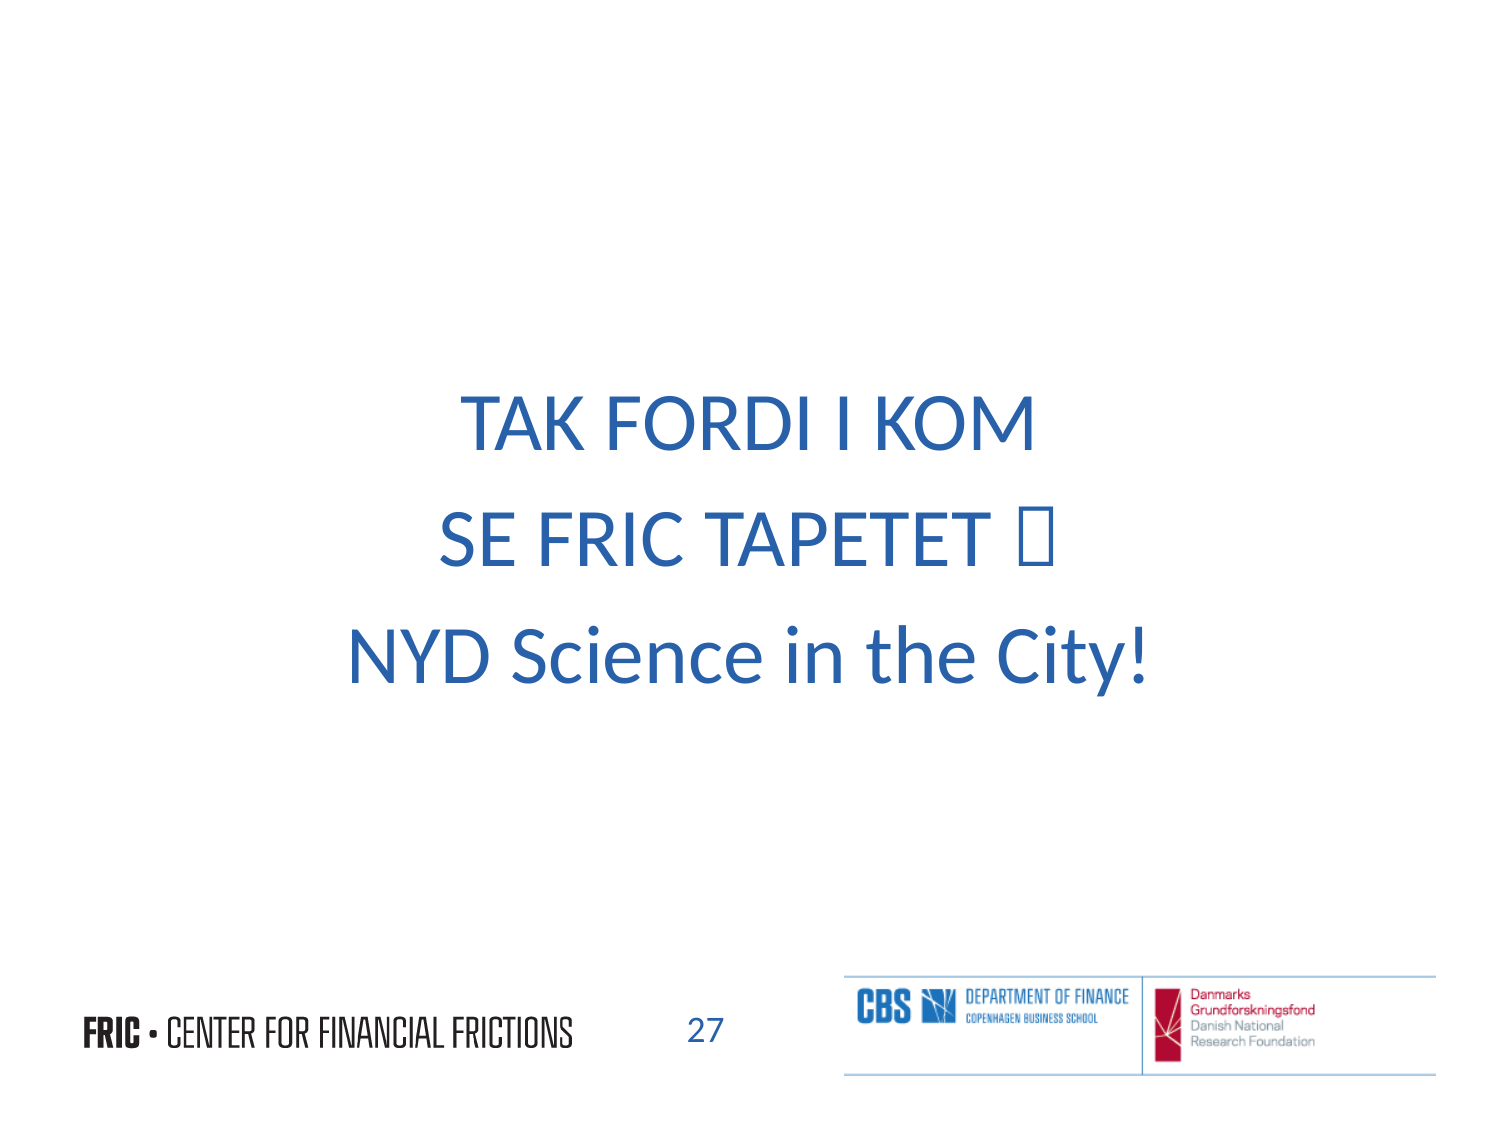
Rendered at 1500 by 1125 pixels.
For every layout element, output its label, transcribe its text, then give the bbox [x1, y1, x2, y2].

list TAK FORDI I KOM SE FRIC TAPETET  NYD Science in the City! [75, 262, 1425, 953]
picture [844, 964, 1436, 1095]
picture [68, 1001, 589, 1058]
slide_number 27 [655, 997, 756, 1062]
